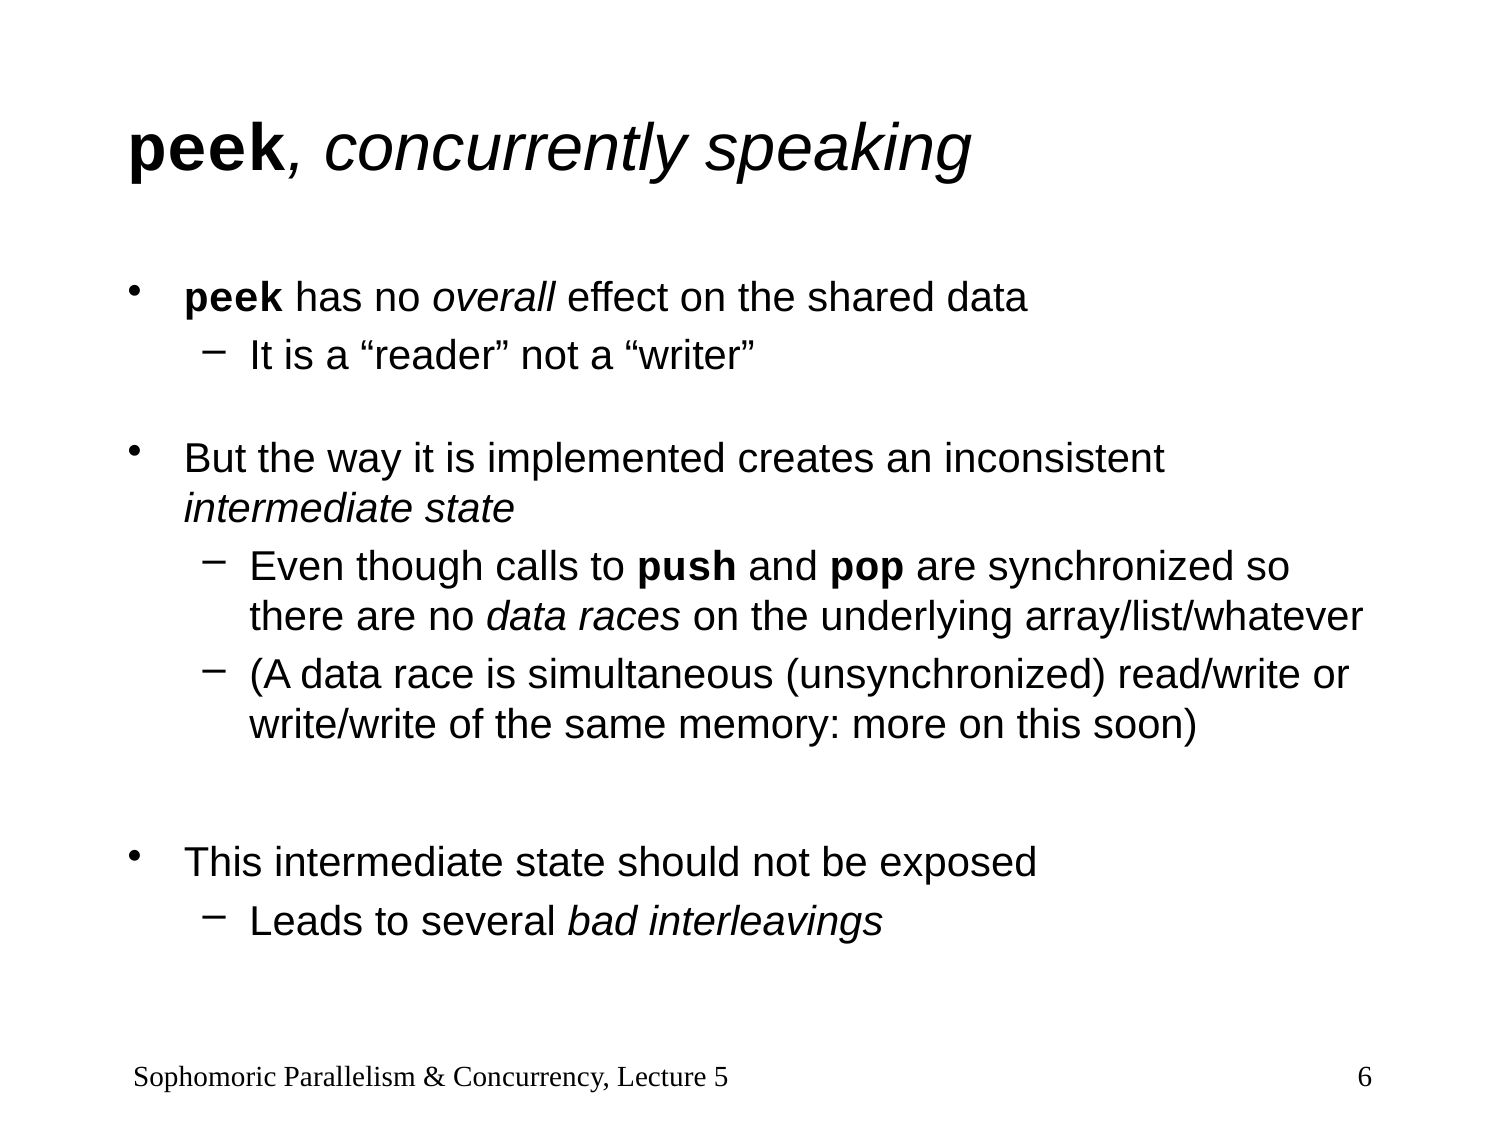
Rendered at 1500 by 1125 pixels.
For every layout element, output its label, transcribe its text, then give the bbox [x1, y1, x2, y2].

slide_number 6 [1074, 1049, 1388, 1125]
title peek, concurrently speaking [112, 49, 1388, 238]
list peek has no overall effect on the shared data It is a “reader” not a “writer” But the way it is implemented creates an inconsistent intermediate state Even though calls to push and pop are synchronized so there are no data races on the underlying array/list/whatever (A data race is simultaneous (unsynchronized) read/write or write/write of the same memory: more on this soon) This intermediate state should not be exposed Leads to several bad interleavings [112, 262, 1388, 963]
footer Sophomoric Parallelism & Concurrency, Lecture 5 [112, 1049, 751, 1125]
